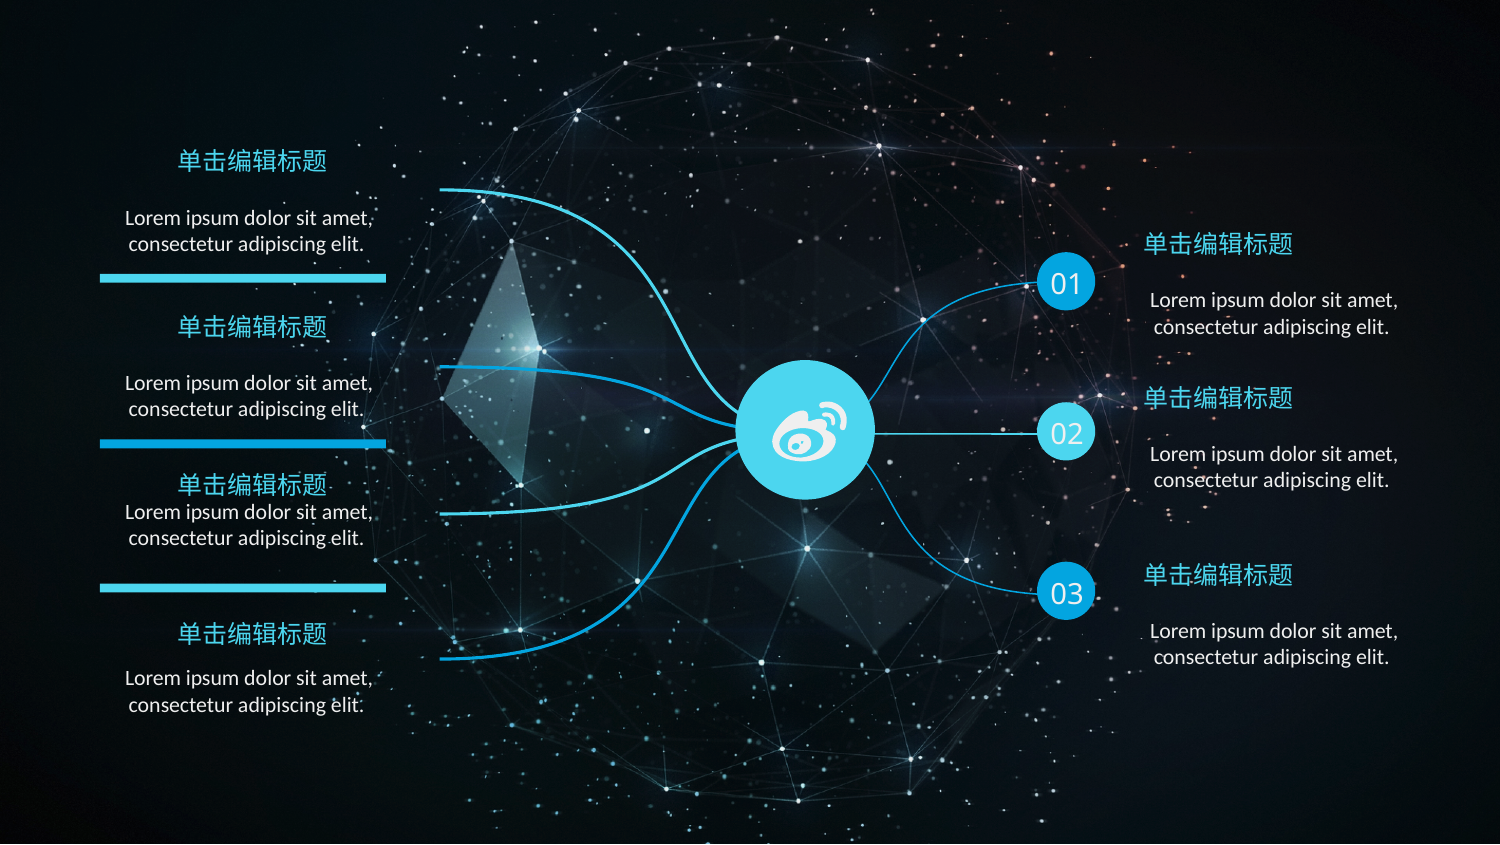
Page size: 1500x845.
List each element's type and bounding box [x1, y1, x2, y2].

picture [0, 0, 1500, 844]
text_box [771, 400, 851, 463]
